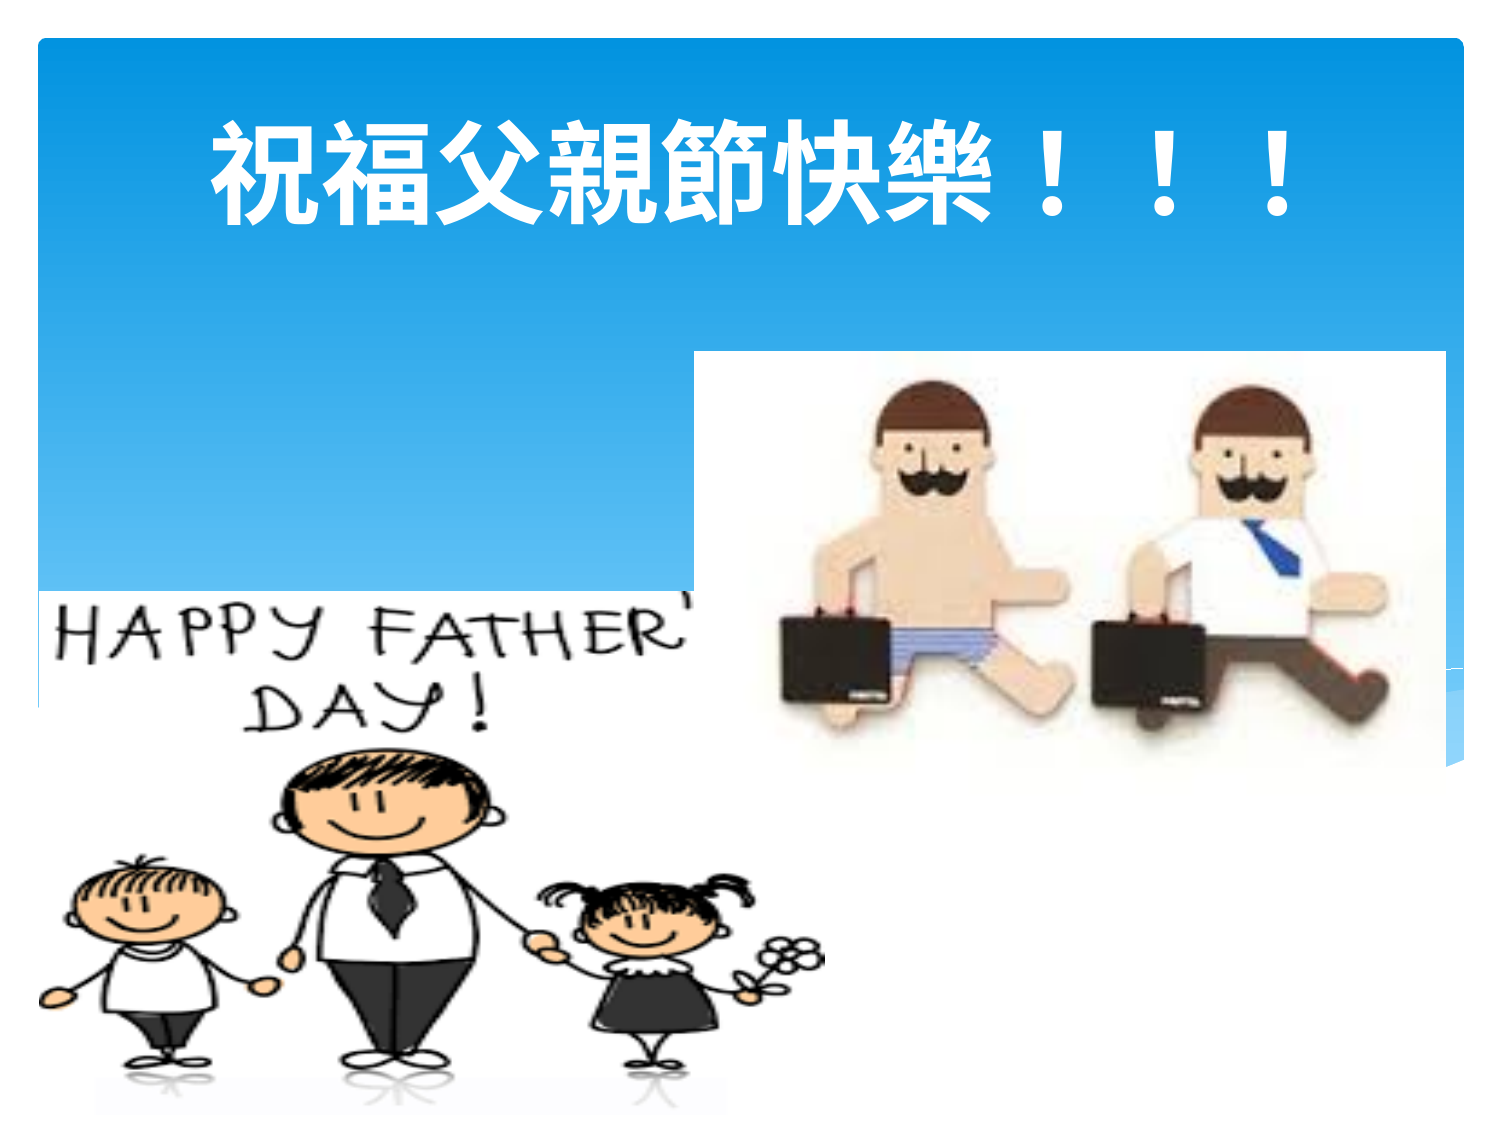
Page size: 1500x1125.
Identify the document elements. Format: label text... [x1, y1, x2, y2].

picture [38, 351, 1446, 1115]
title 祝福父親節快樂！！！ [193, 95, 1310, 352]
